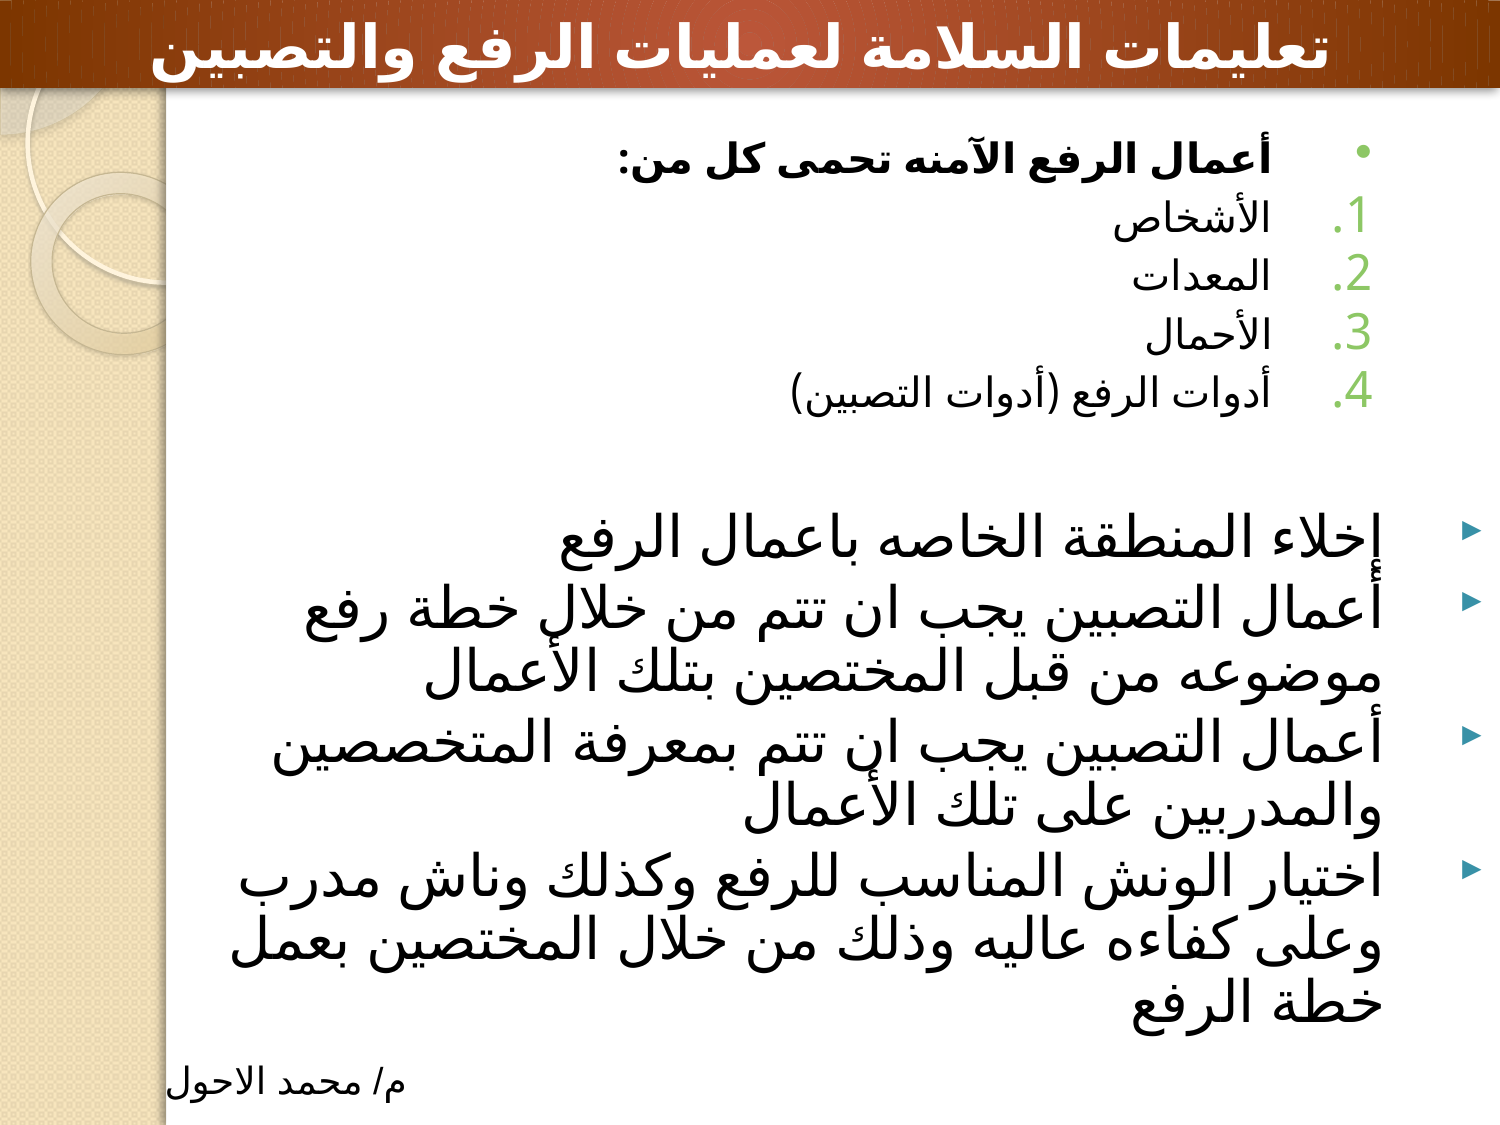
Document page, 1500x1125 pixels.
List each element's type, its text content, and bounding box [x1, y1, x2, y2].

text_box تعليمات السلامة لعمليات الرفع والتصبين [0, 0, 1500, 88]
text_box إخلاء المنطقة الخاصه باعمال الرفع أعمال التصبين يجب ان تتم من خلال خطة رفع موضوعه من قبل المختصين بتلك الأعمال أعمال التصبين يجب ان تتم بمعرفة المتخصصين والمدربين على تلك الأعمال اختيار الونش المناسب للرفع وكذلك وناش مدرب وعلى كفاءه عاليه وذلك من خلال المختصين بعمل خطة الرفع [212, 499, 1500, 1100]
text_box م/ محمد الاحول [149, 1049, 422, 1125]
text_box أعمال الرفع الآمنه تحمى كل من: الأشخاص المعدات الأحمال أدوات الرفع (أدوات التصبين) [174, 124, 1388, 350]
